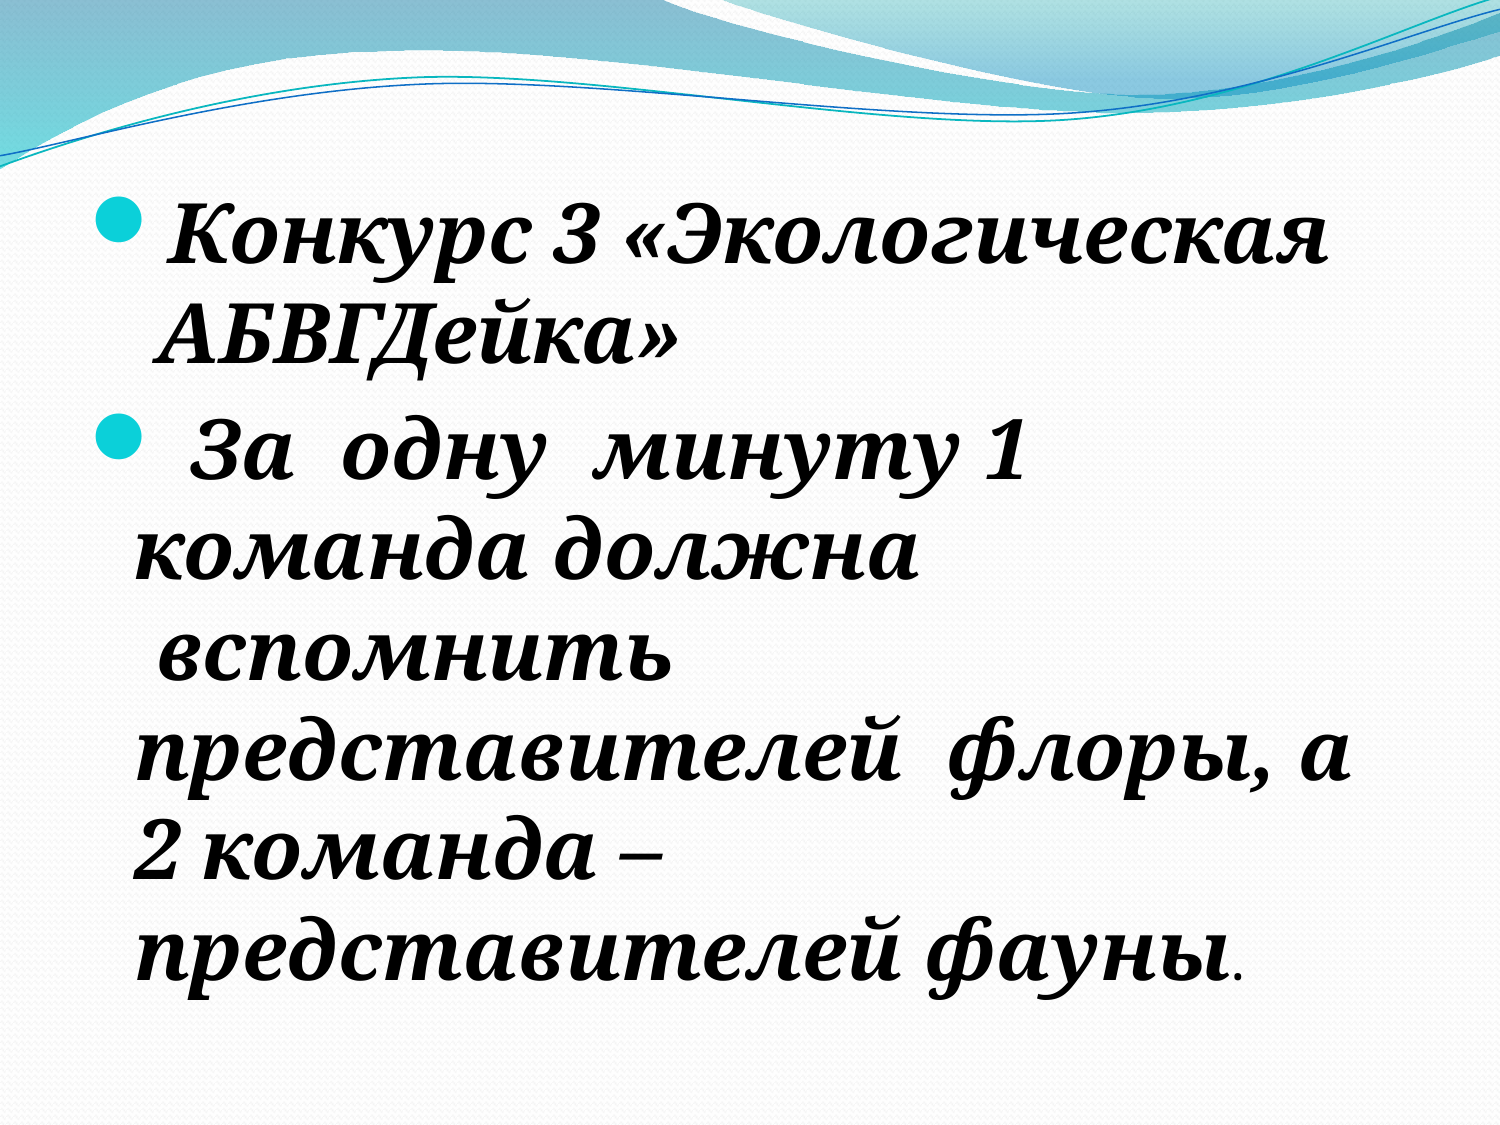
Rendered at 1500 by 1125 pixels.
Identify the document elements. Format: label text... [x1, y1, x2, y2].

list Конкурс 3 «Экологическая АБВГДейка» За одну минуту 1 команда должна вспомнить представителей флоры, а 2 команда – представителей фауны. [75, 172, 1425, 1038]
